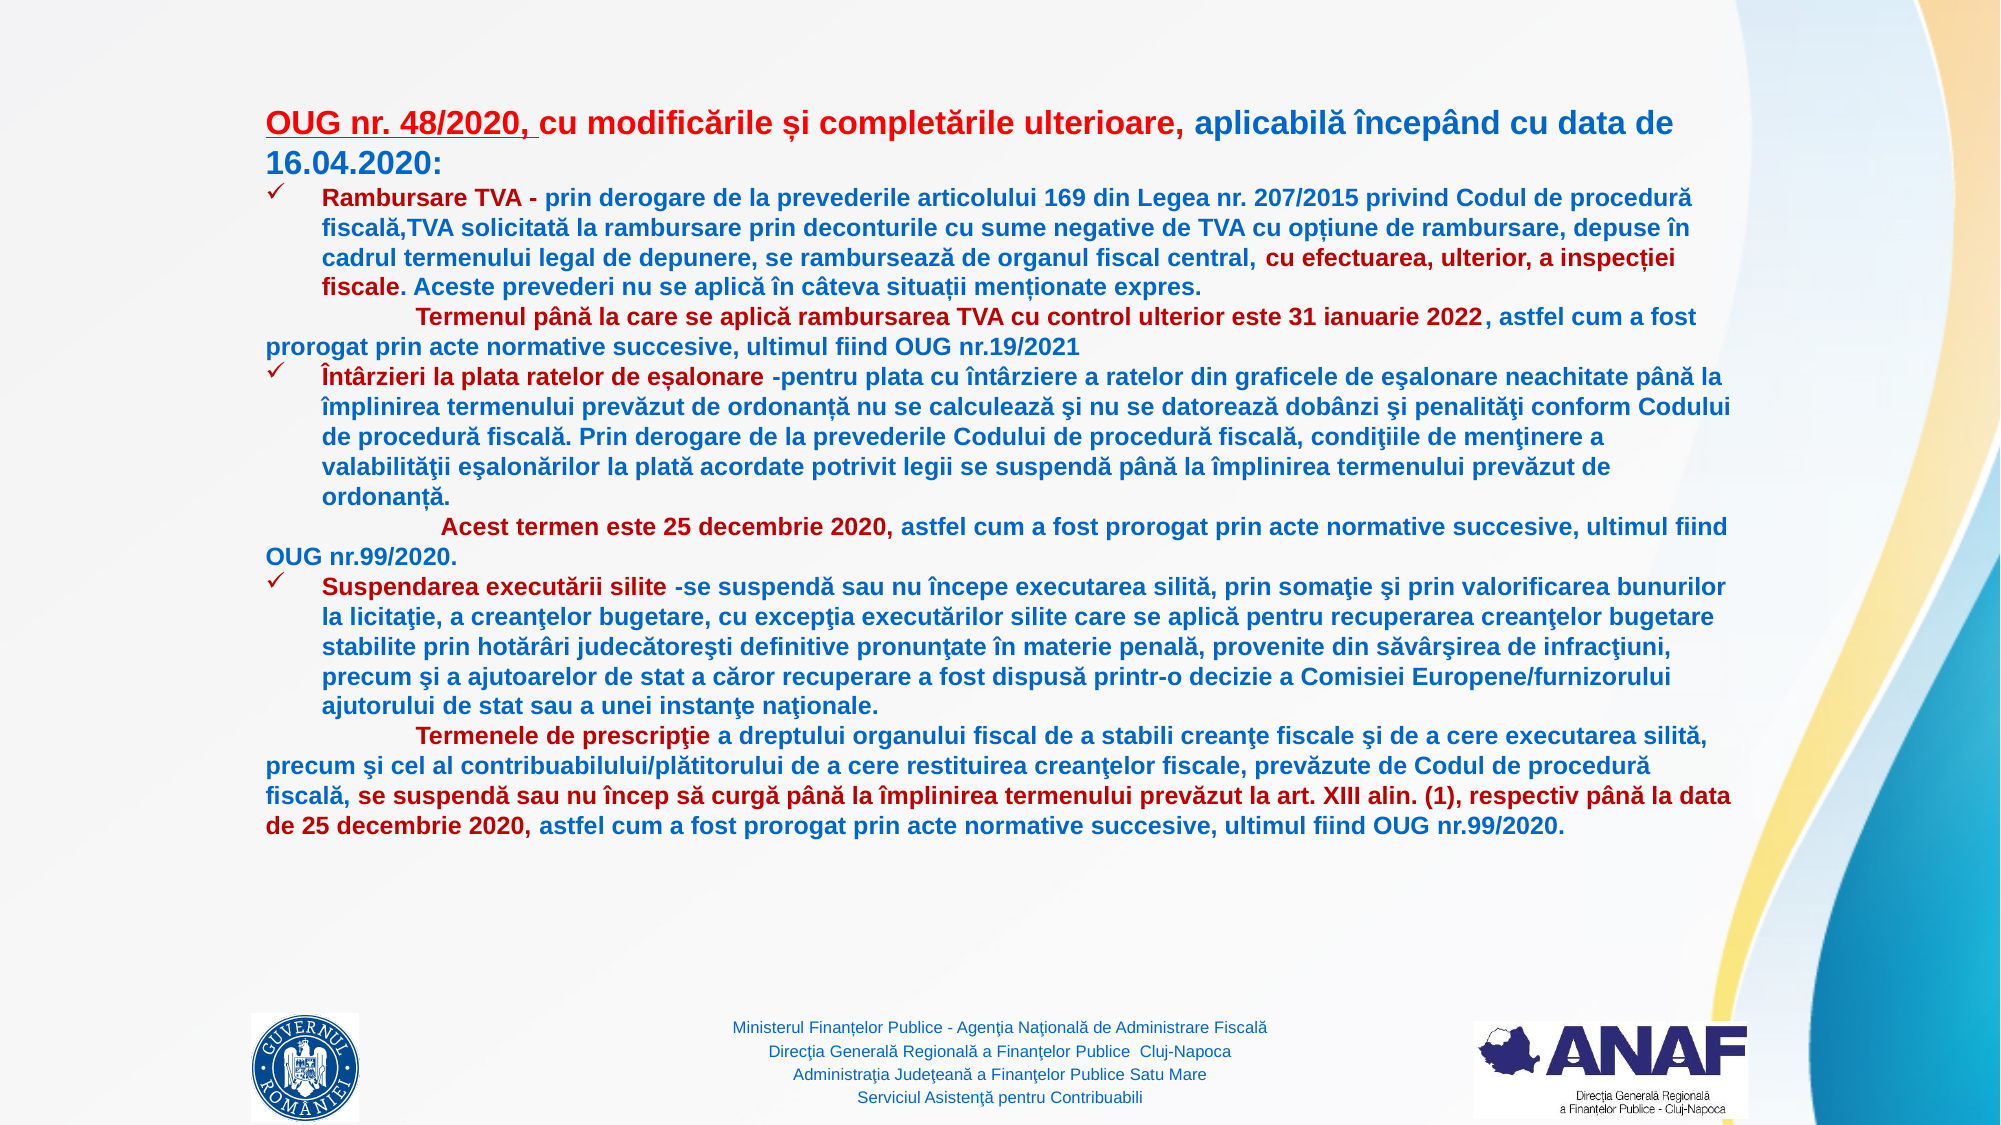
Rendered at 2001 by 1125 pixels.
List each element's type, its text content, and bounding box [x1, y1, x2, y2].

list OUG nr. 48/2020, cu modificările și completările ulterioare, aplicabilă începând cu data de 16.04.2020: Rambursare TVA - prin derogare de la prevederile articolului 169 din Legea nr. 207/2015 privind Codul de procedură fiscală,TVA solicitată la rambursare prin deconturile cu sume negative de TVA cu opțiune de rambursare, depuse în cadrul termenului legal de depunere, se rambursează de organul fiscal central, cu efectuarea, ulterior, a inspecției fiscale. Aceste prevederi nu se aplică în câteva situații menționate expres. Termenul până la care se aplică rambursarea TVA cu control ulterior este 31 ianuarie 2022, astfel cum a fost prorogat prin acte normative succesive, ultimul fiind OUG nr.19/2021 Întârzieri la plata ratelor de eșalonare -pentru plata cu întârziere a ratelor din graficele de eşalonare neachitate până la împlinirea termenului prevăzut de ordonanță nu se calculează şi nu se datorează dobânzi şi penalităţi conform Codului de procedură fiscală. Prin derogare de la prevederile Codului de procedură fiscală, condiţiile de menţinere a valabilităţii eşalonărilor la plată acordate potrivit legii se suspendă până la împlinirea termenului prevăzut de ordonanță. Acest termen este 25 decembrie 2020, astfel cum a fost prorogat prin acte normative succesive, ultimul fiind OUG nr.99/2020. Suspendarea executării silite -se suspendă sau nu începe executarea silită, prin somaţie şi prin valorificarea bunurilor la licitaţie, a creanţelor bugetare, cu excepţia executărilor silite care se aplică pentru recuperarea creanţelor bugetare stabilite prin hotărâri judecătoreşti definitive pronunţate în materie penală, provenite din săvârşirea de infracţiuni, precum şi a ajutoarelor de stat a căror recuperare a fost dispusă printr-o decizie a Comisiei Europene/furnizorului ajutorului de stat sau a unei instanţe naţionale. Termenele de prescripţie a dreptului organului fiscal de a stabili creanţe fiscale şi de a cere executarea silită, precum şi cel al contribuabilului/plătitorului de a cere restituirea creanţelor fiscale, prevăzute de Codul de procedură fiscală, se suspendă sau nu încep să curgă până la împlinirea termenului prevăzut la art. XIII alin. (1), respectiv până la data de 25 decembrie 2020, astfel cum a fost prorogat prin acte normative succesive, ultimul fiind OUG nr.99/2020. [250, 53, 1751, 1009]
text_box Ministerul Finanțelor Publice - Agenţia Naţională de Administrare Fiscală Direcţia Generală Regională a Finanţelor Publice Cluj-Napoca Administraţia Judeţeană a Finanţelor Publice Satu Mare Serviciul Asistenţă pentru Contribuabili [250, 1010, 1751, 1117]
picture [0, 0, 2001, 1125]
